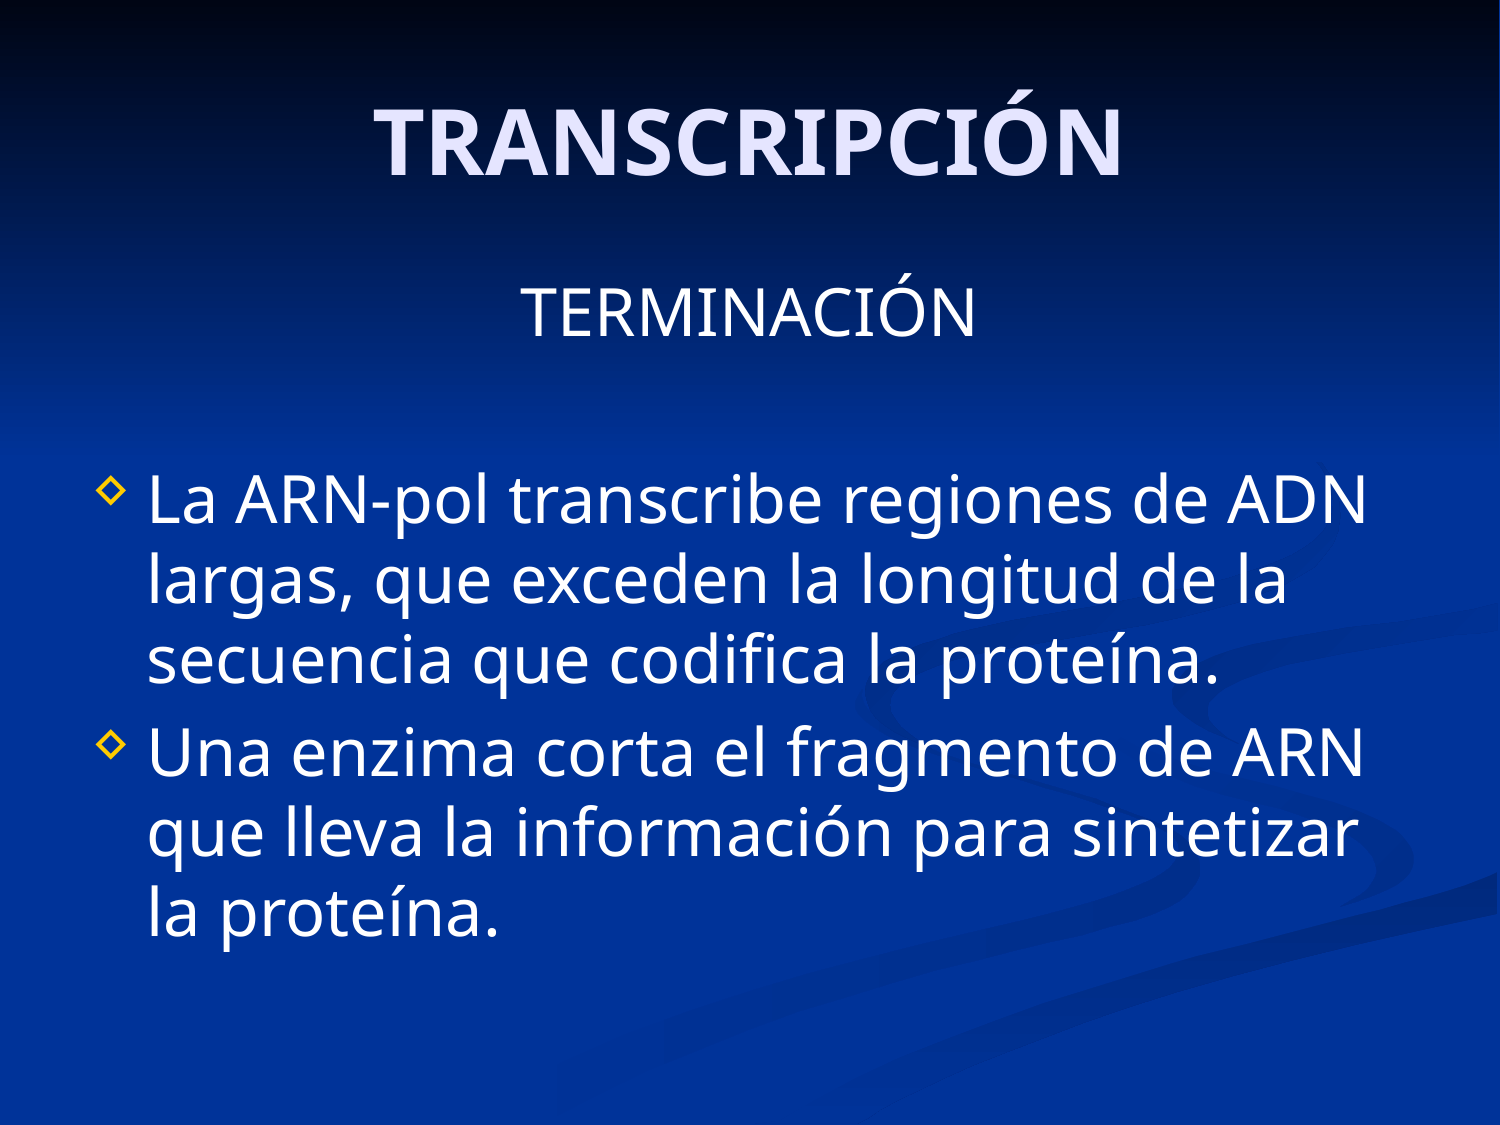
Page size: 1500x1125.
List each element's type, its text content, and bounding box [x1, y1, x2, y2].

title TRANSCRIPCIÓN [74, 44, 1426, 233]
list TERMINACIÓN La ARN-pol transcribe regiones de ADN largas, que exceden la longitud de la secuencia que codifica la proteína. Una enzima corta el fragmento de ARN que lleva la información para sintetizar la proteína. [74, 262, 1426, 1006]
